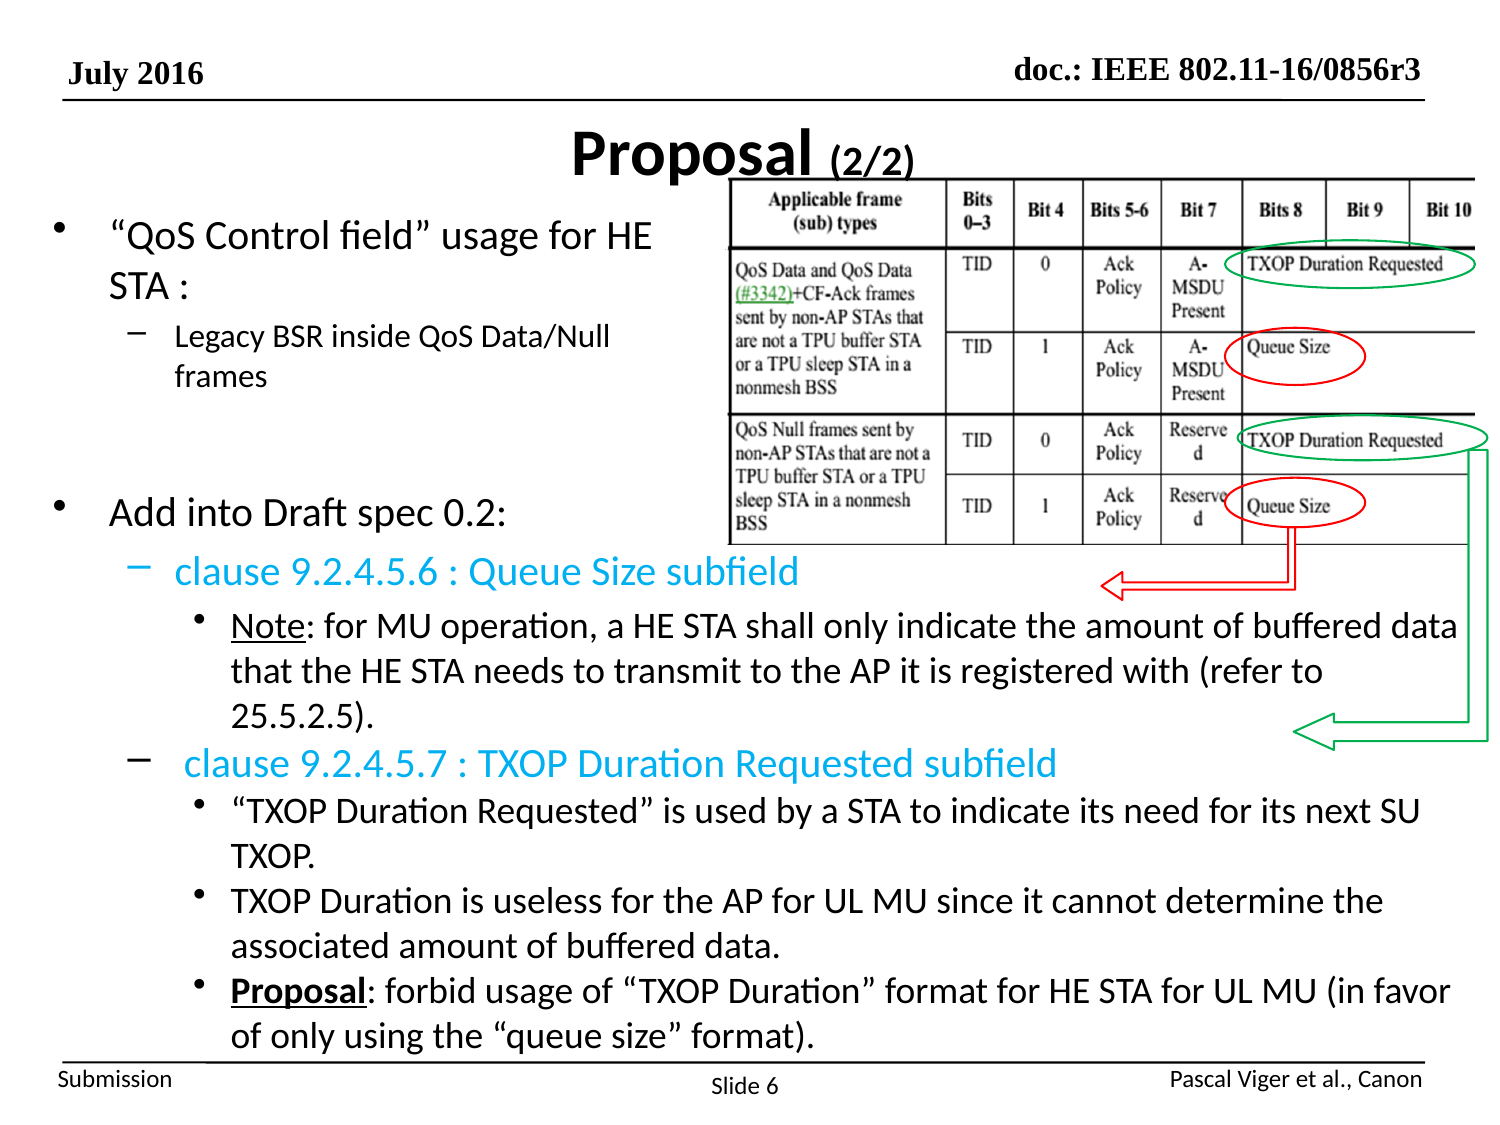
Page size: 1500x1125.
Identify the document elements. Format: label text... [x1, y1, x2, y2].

picture [724, 174, 1476, 545]
text_box Add into Draft spec 0.2: clause 9.2.4.5.6 : Queue Size subfield Note: for MU operation, a HE STA shall only indicate the amount of buffered data that the HE STA needs to transmit to the AP it is registered with (refer to 25.5.2.5). clause 9.2.4.5.7 : TXOP Duration Requested subfield “TXOP Duration Requested” is used by a STA to indicate its need for its next SU TXOP. TXOP Duration is useless for the AP for UL MU since it cannot determine the associated amount of buffered data. Proposal: forbid usage of “TXOP Duration” format for HE STA for UL MU (in favor of only using the “queue size” format). [37, 477, 1488, 1063]
list “QoS Control field” usage for HE STA : Legacy BSR inside QoS Data/Null frames [37, 199, 704, 477]
text_box [1101, 553, 1296, 601]
title Proposal (2/2) [62, 99, 1426, 199]
text_box [1293, 449, 1488, 750]
text_box [1479, 429, 1488, 446]
slide_number Slide 6 [702, 1069, 788, 1101]
